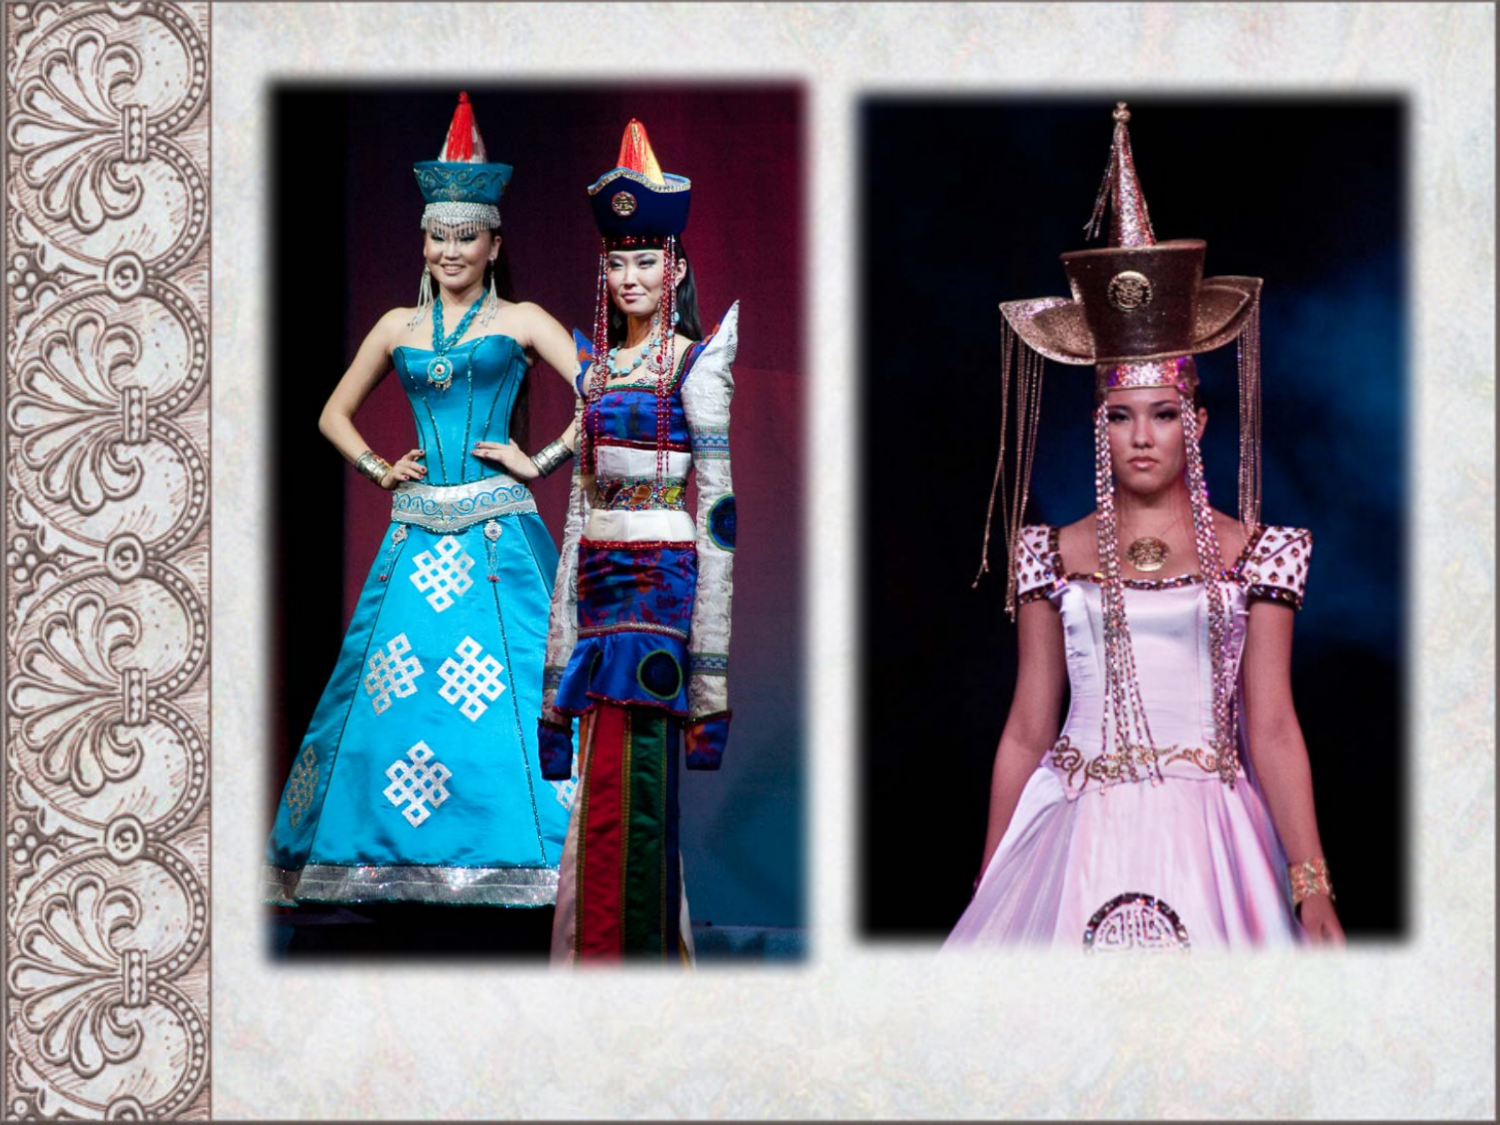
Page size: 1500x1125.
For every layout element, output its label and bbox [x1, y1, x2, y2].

list [249, 62, 826, 982]
picture [0, 0, 1500, 1125]
